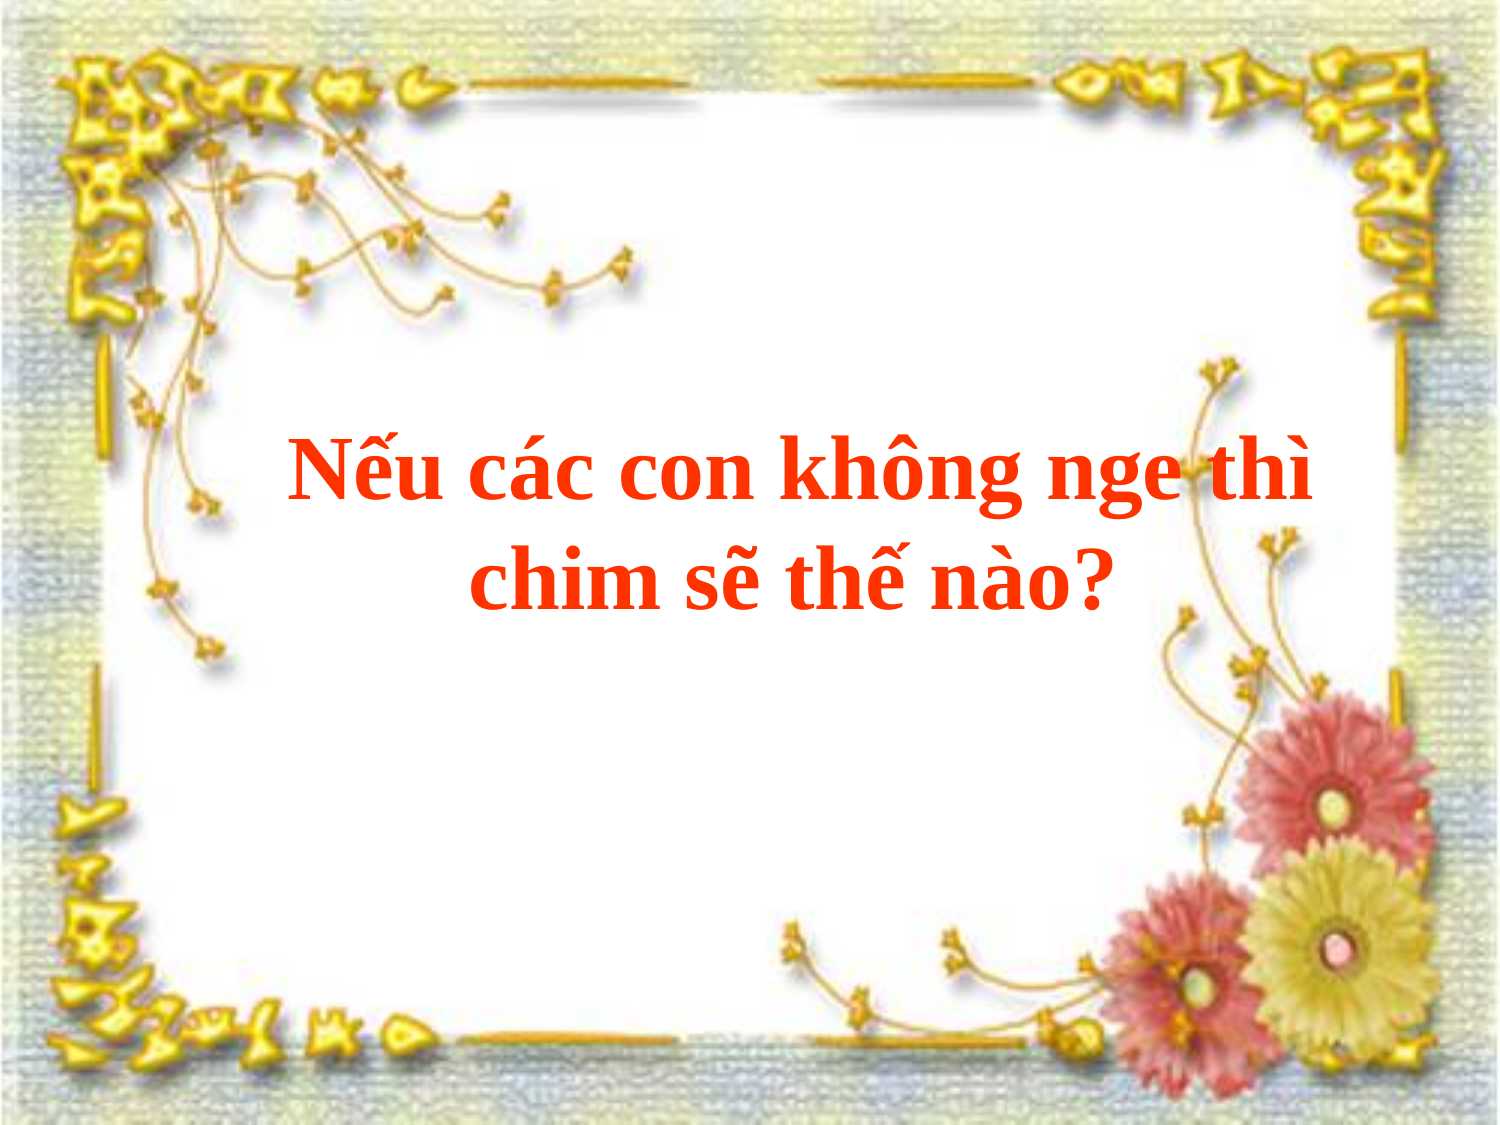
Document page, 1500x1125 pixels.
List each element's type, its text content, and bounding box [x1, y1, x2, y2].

picture [0, 0, 1500, 1125]
list Nếu các con không nge thì chim sẽ thế nào? [237, 399, 1350, 700]
